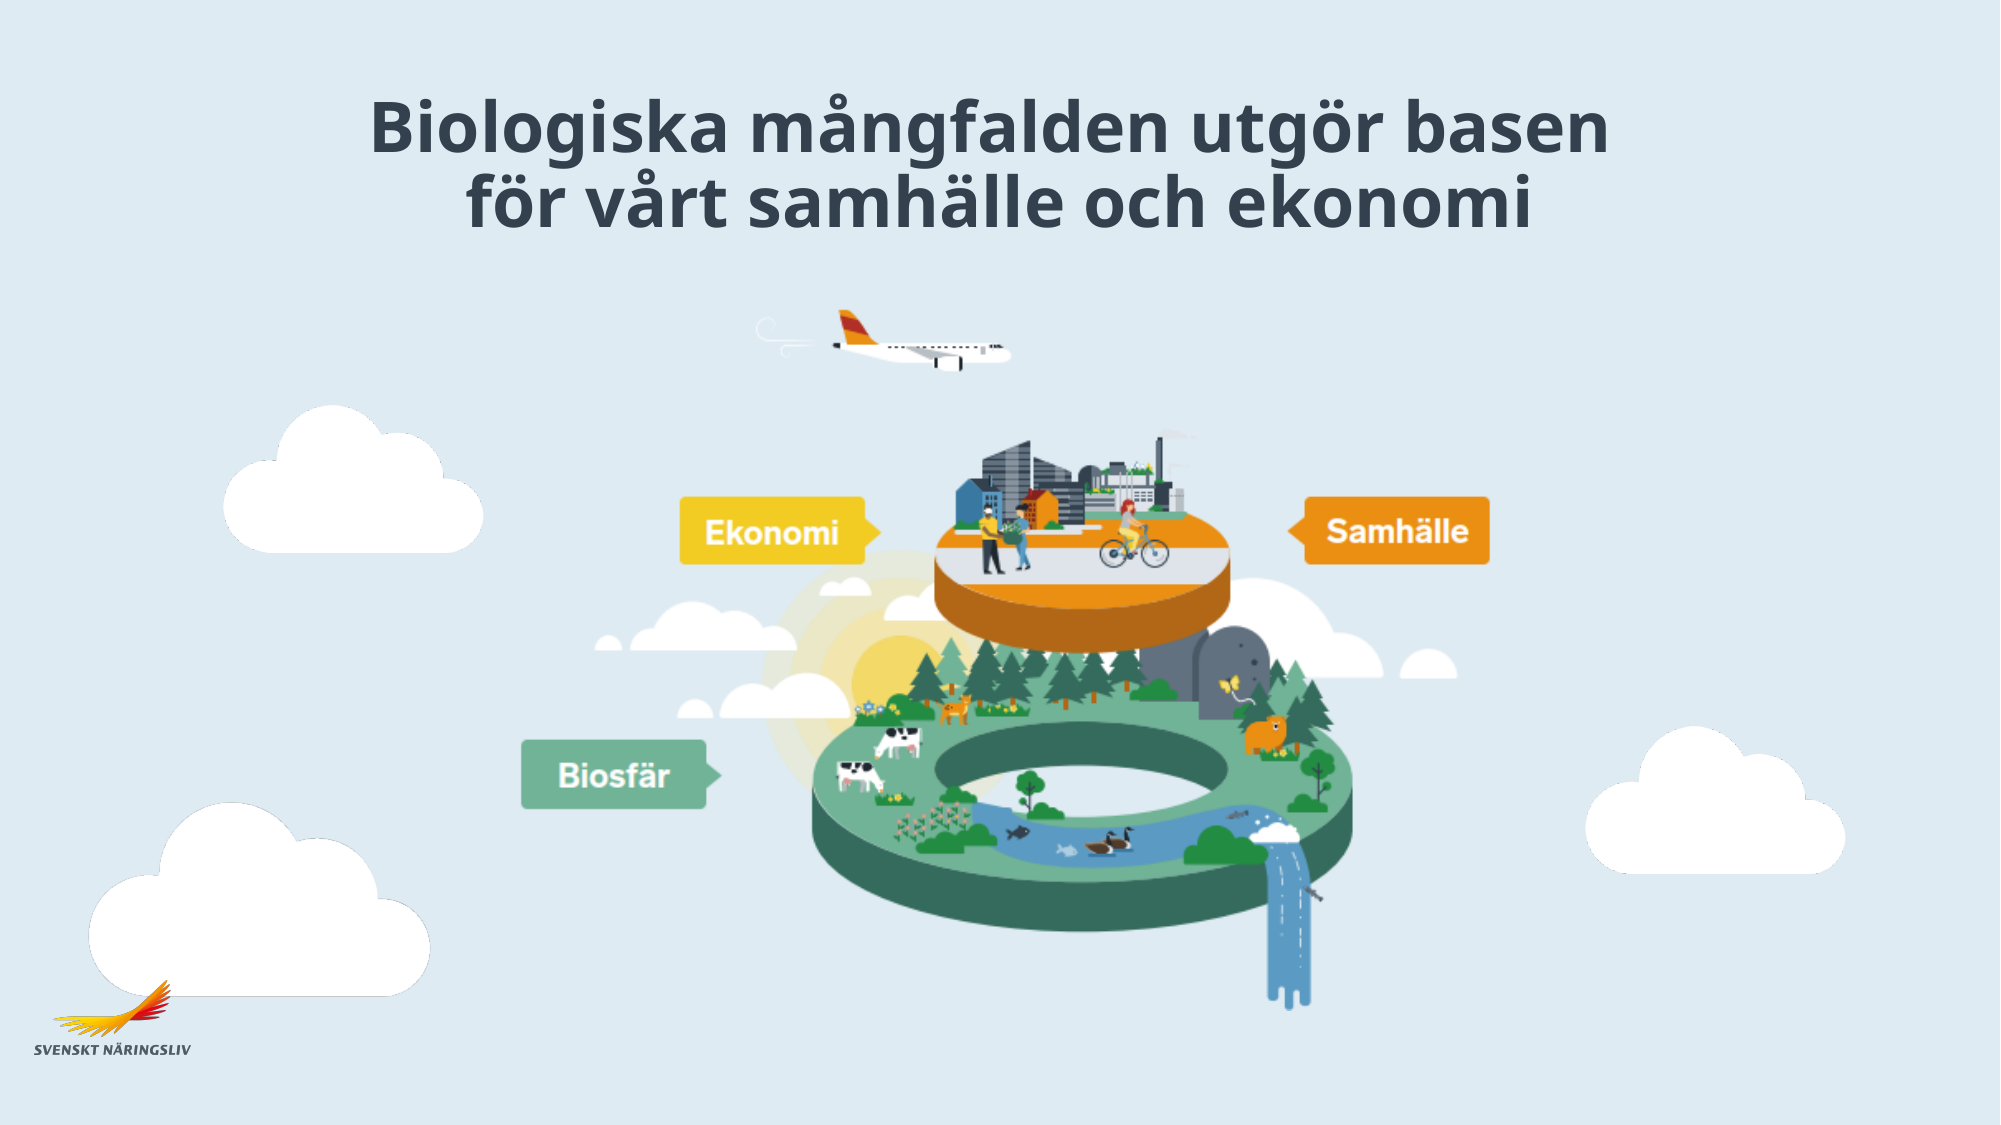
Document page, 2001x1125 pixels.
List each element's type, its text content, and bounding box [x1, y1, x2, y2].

picture [205, 306, 1500, 1011]
title Biologiska mångfalden utgör basen för vårt samhälle och ekonomi [137, 84, 1863, 252]
picture [1567, 652, 1863, 948]
picture [34, 705, 454, 1094]
